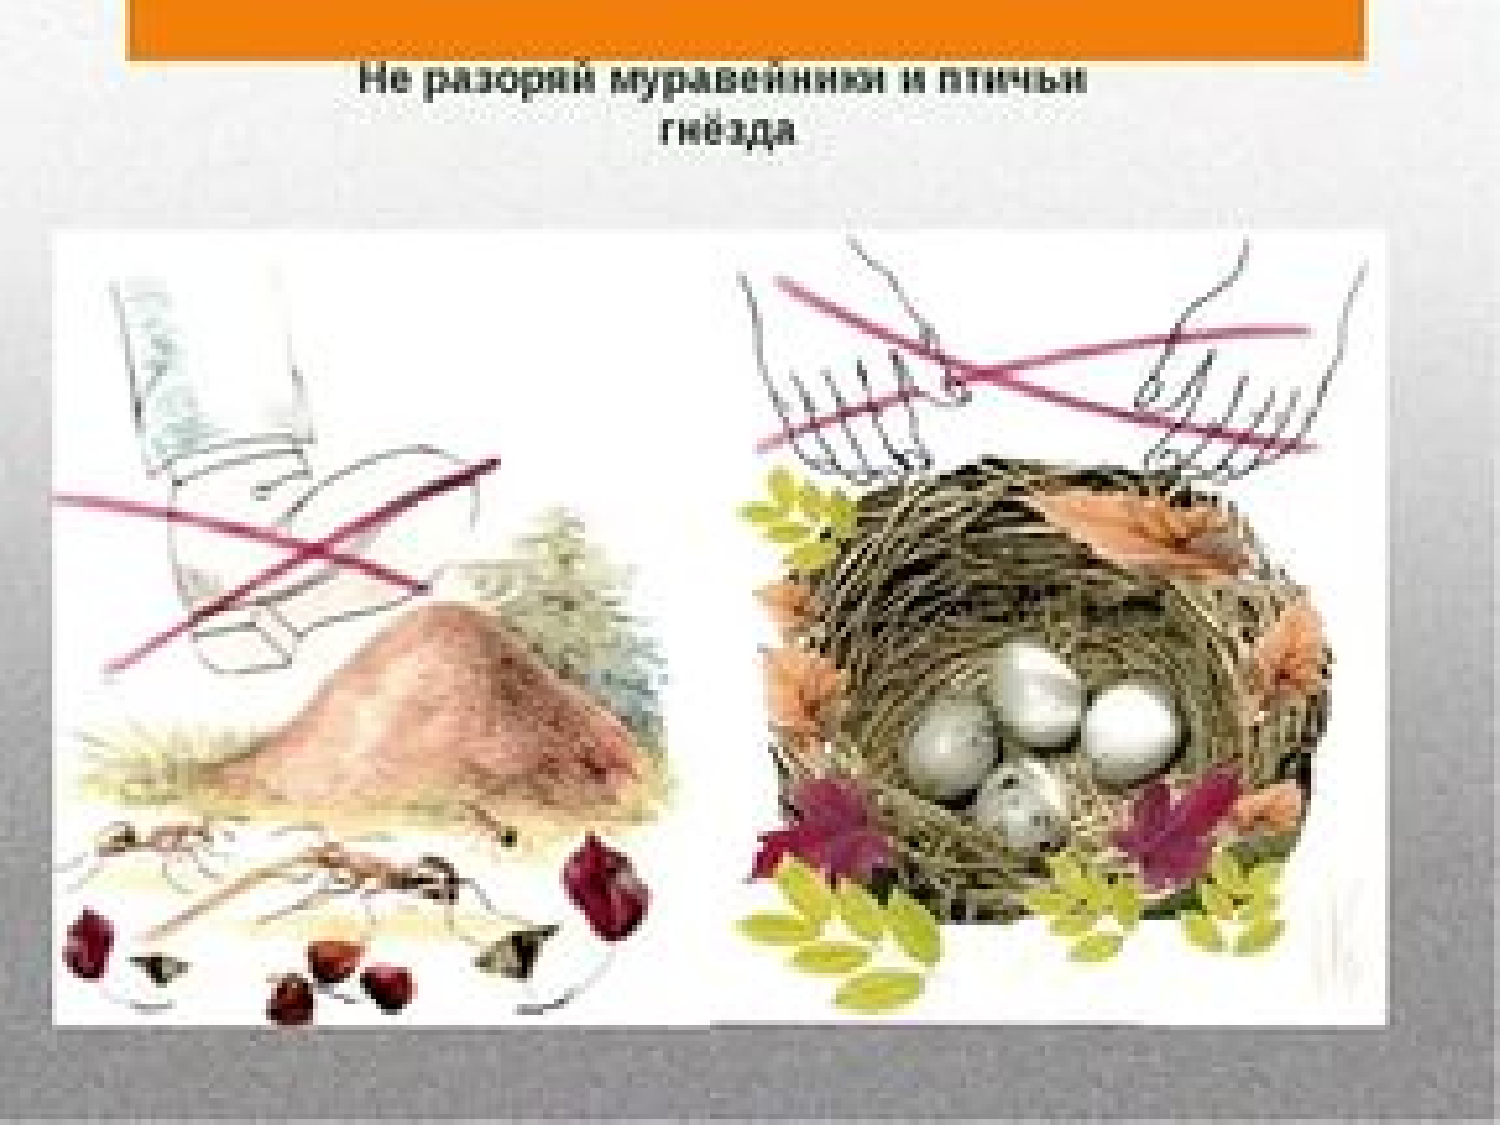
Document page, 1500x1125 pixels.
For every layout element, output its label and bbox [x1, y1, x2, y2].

list [0, 0, 1500, 1125]
